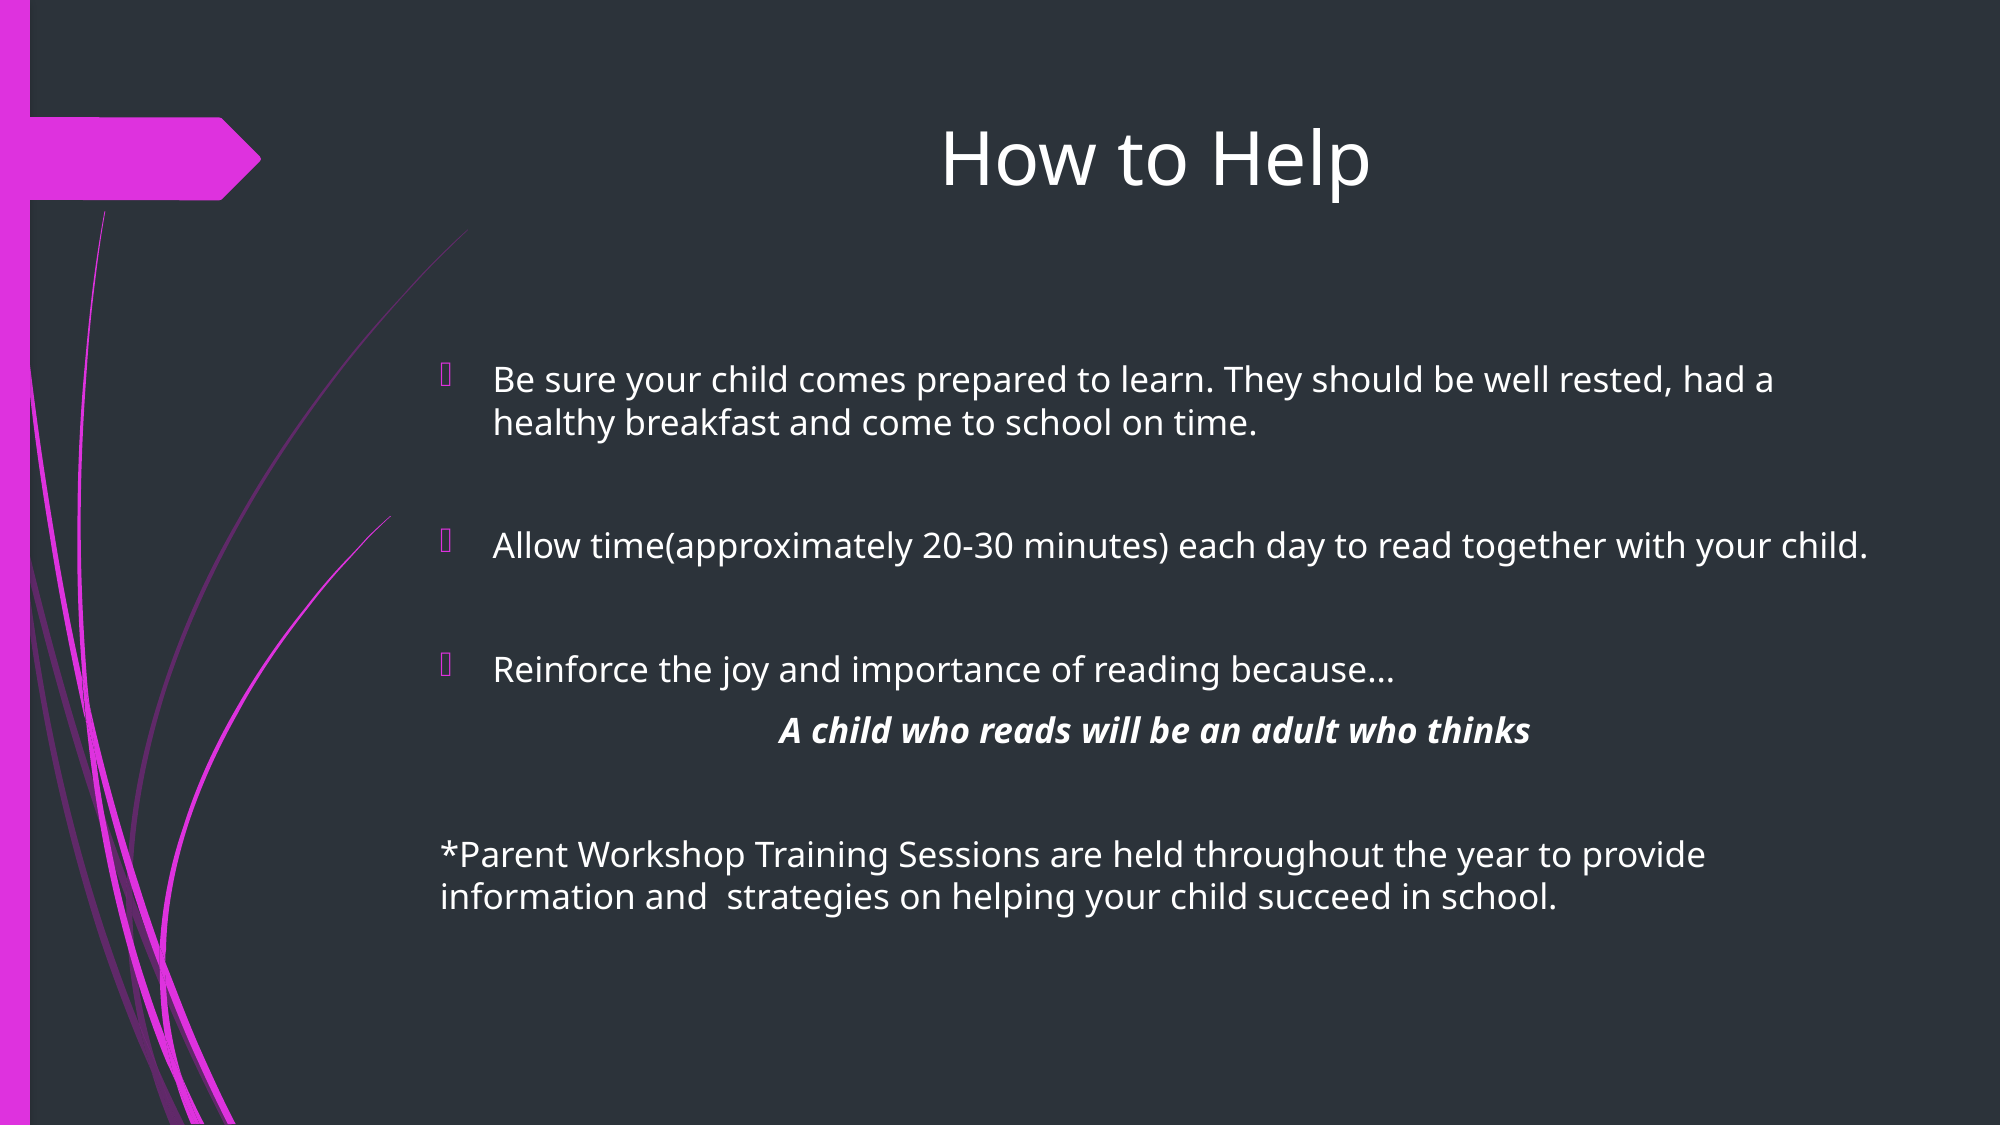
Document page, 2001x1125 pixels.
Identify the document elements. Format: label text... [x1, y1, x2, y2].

list Be sure your child comes prepared to learn. They should be well rested, had a healthy breakfast and come to school on time. Allow time(approximately 20-30 minutes) each day to read together with your child. Reinforce the joy and importance of reading because… A child who reads will be an adult who thinks *Parent Workshop Training Sessions are held throughout the year to provide information and strategies on helping your child succeed in school. [424, 350, 1888, 970]
title How to Help [425, 102, 1888, 313]
